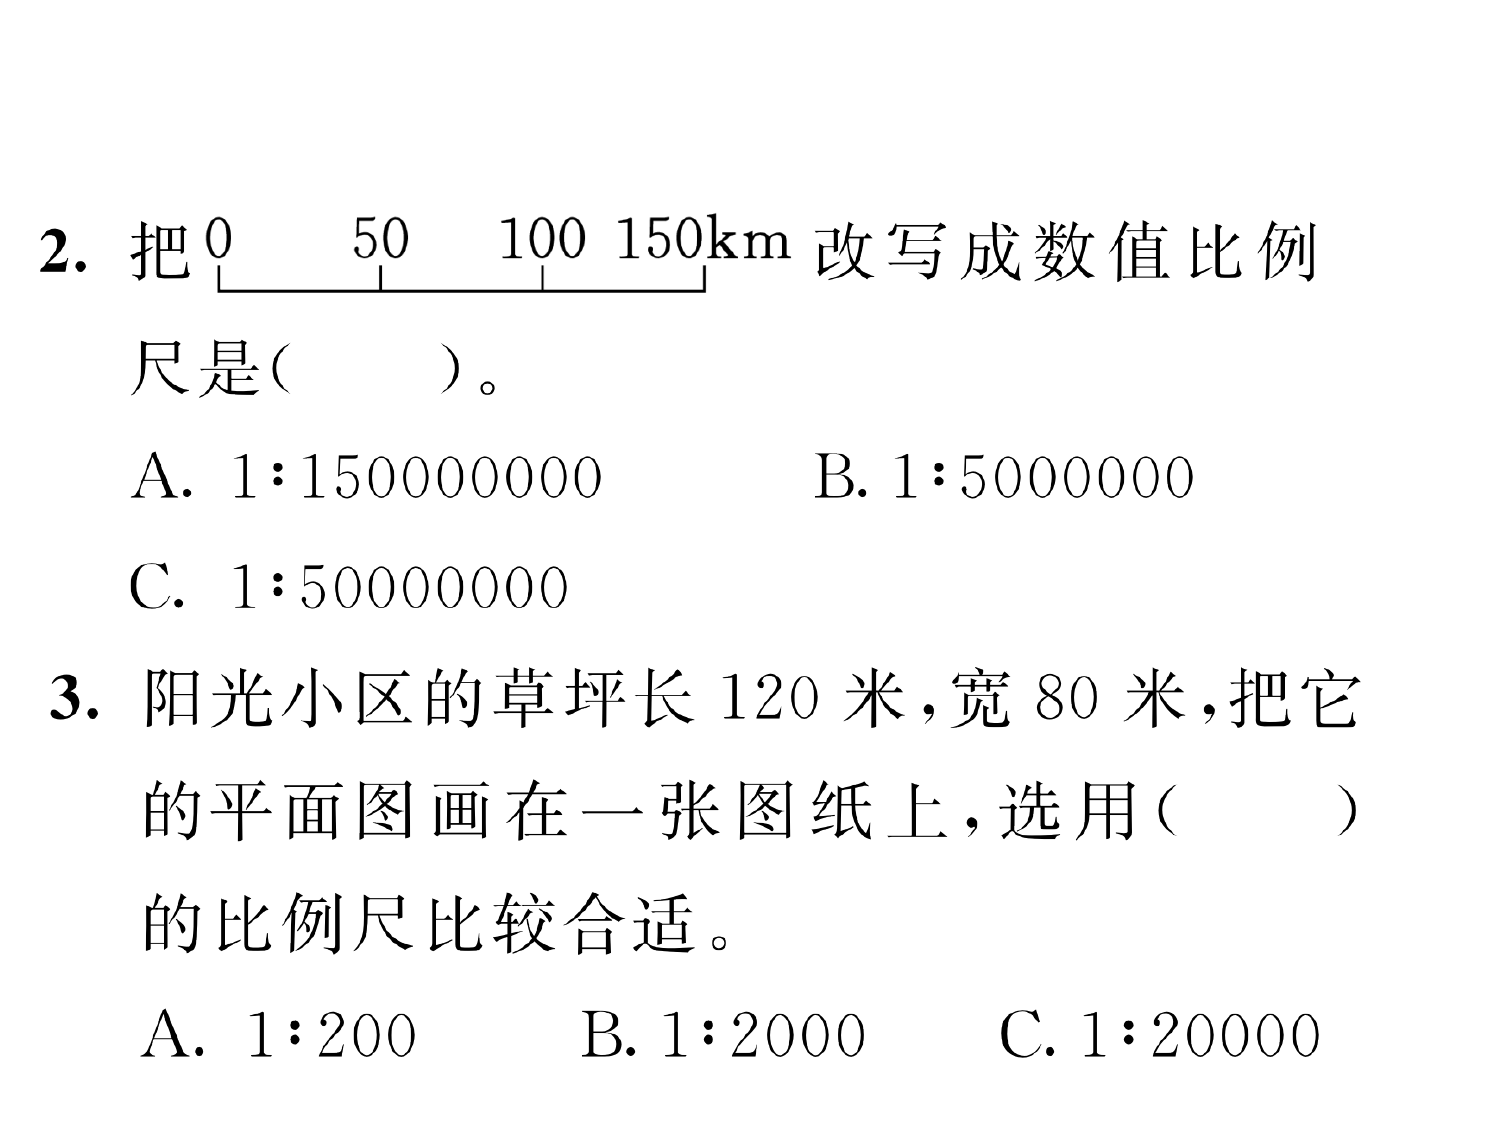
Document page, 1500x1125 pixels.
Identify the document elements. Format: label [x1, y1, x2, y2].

picture [35, 177, 1453, 639]
list [45, 638, 1500, 1084]
